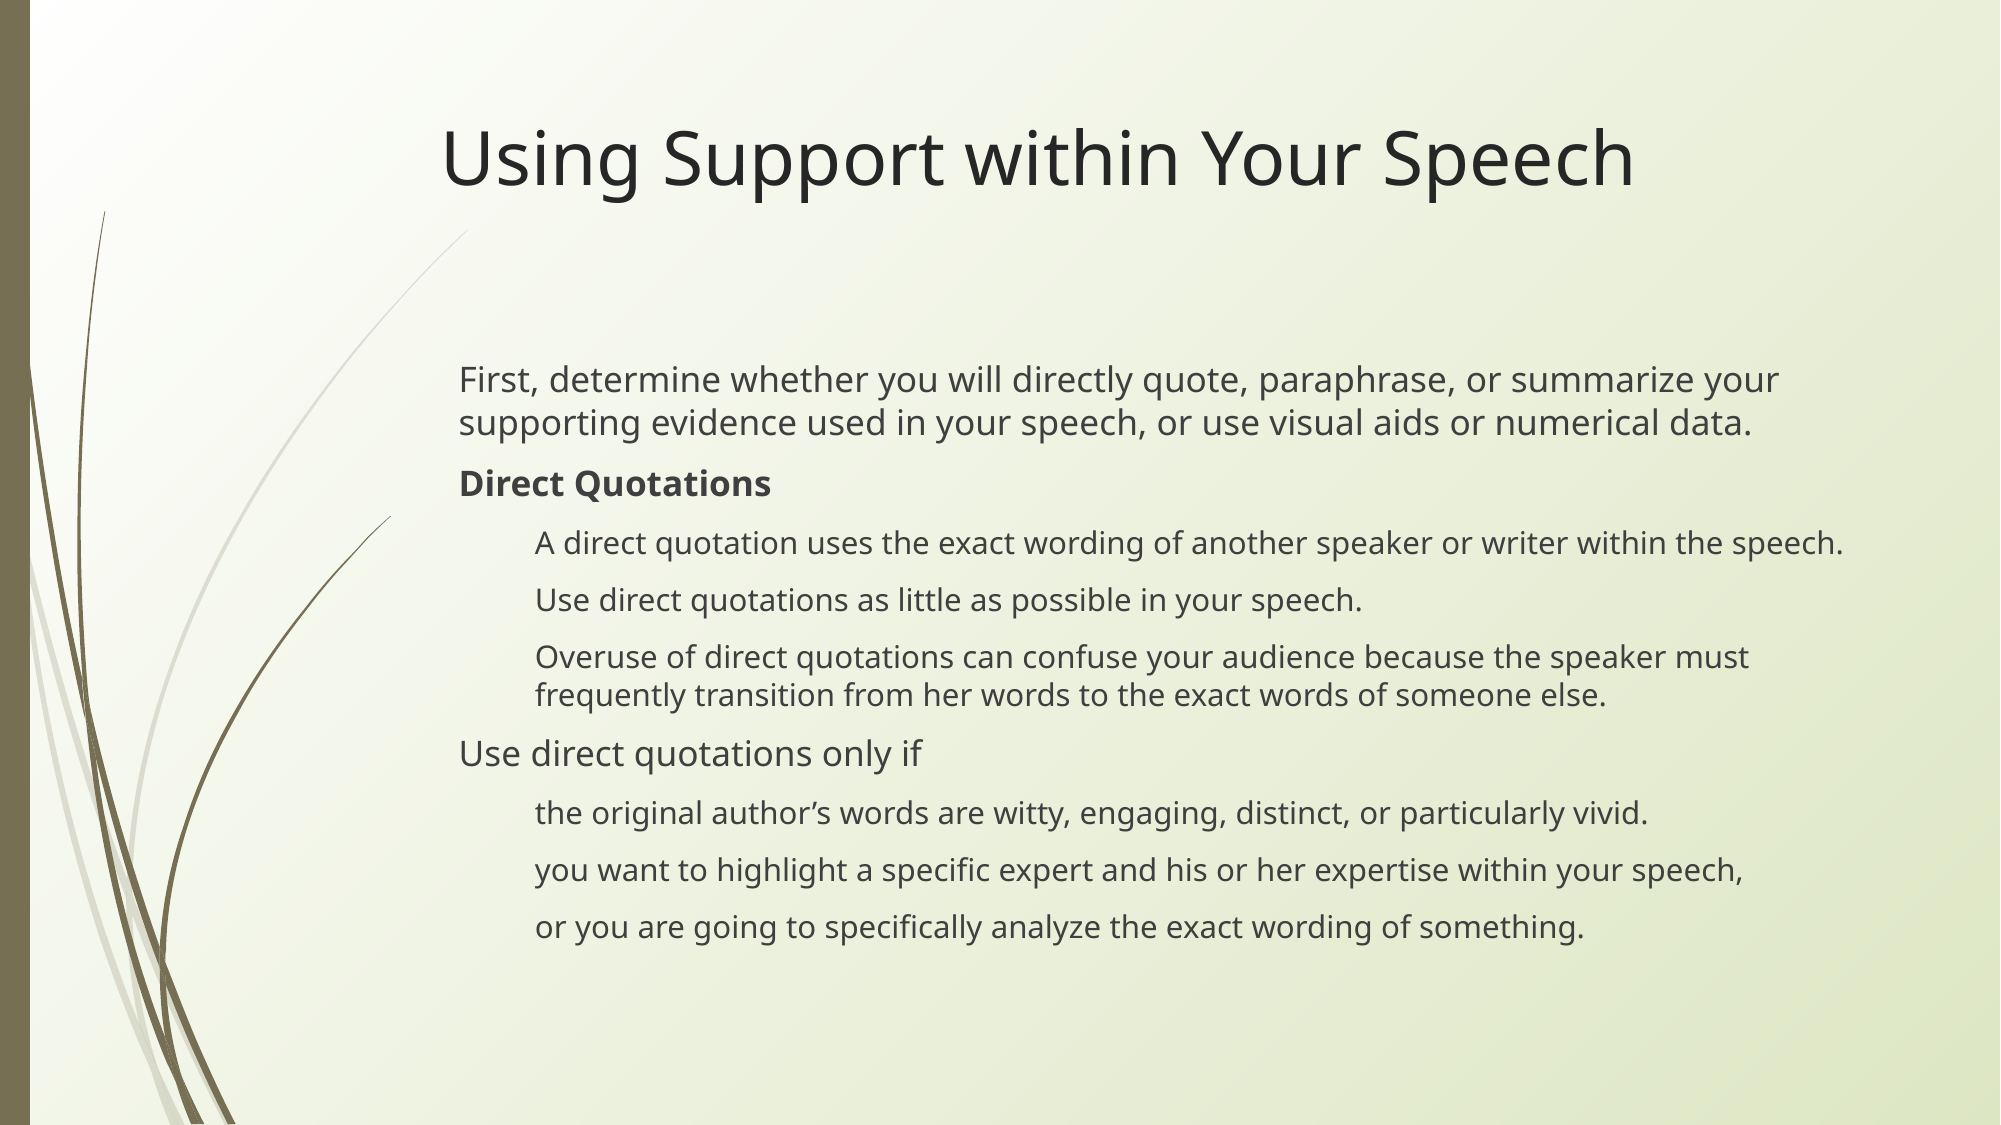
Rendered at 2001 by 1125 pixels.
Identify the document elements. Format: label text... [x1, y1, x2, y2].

list First, determine whether you will directly quote, paraphrase, or summarize your supporting evidence used in your speech, or use visual aids or numerical data. Direct Quotations A direct quotation uses the exact wording of another speaker or writer within the speech. Use direct quotations as little as possible in your speech. Overuse of direct quotations can confuse your audience because the speaker must frequently transition from her words to the exact words of someone else. Use direct quotations only if the original author’s words are witty, engaging, distinct, or particularly vivid. you want to highlight a specific expert and his or her expertise within your speech, or you are going to specifically analyze the exact wording of something. [424, 350, 1888, 988]
title Using Support within Your Speech [425, 102, 1888, 313]
